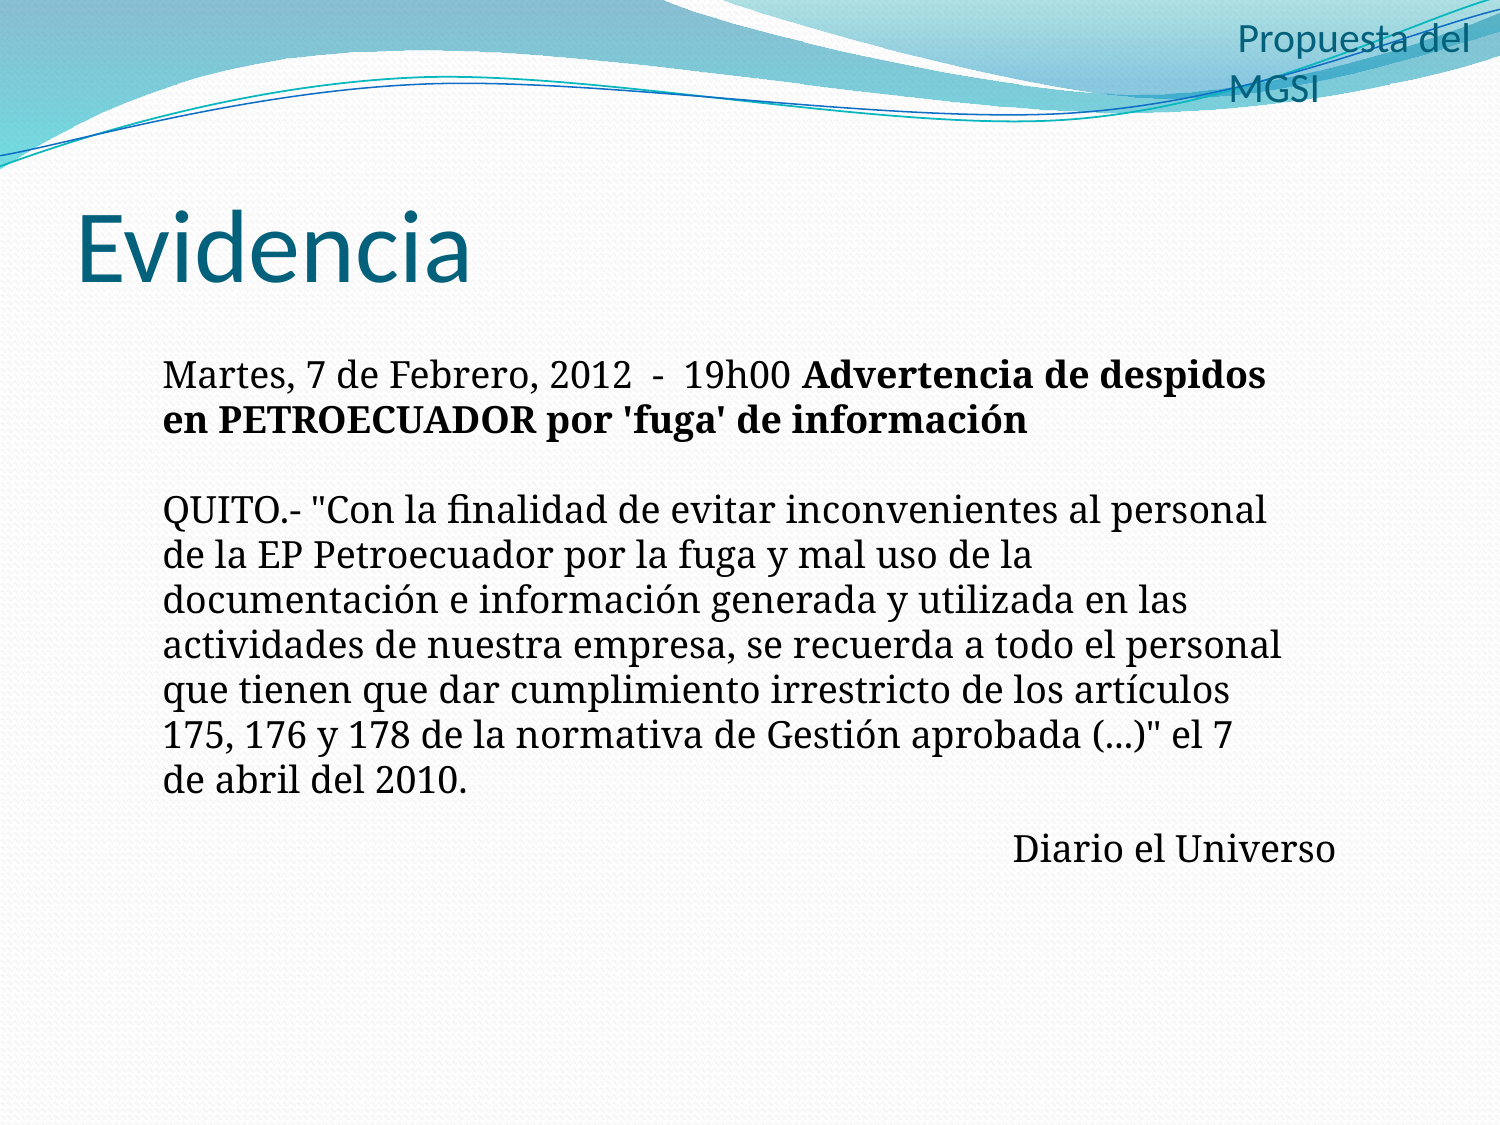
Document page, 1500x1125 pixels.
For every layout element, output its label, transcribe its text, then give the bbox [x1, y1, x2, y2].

title Evidencia [75, 115, 1425, 303]
text_box Propuesta del MGSI [1228, 1, 1500, 111]
text_box Martes, 7 de Febrero, 2012 - 19h00 Advertencia de despidos en PETROECUADOR por 'fuga' de información QUITO.- "Con la finalidad de evitar inconvenientes al personal de la EP Petroecuador por la fuga y mal uso de la documentación e información generada y utilizada en las actividades de nuestra empresa, se recuerda a todo el personal que tienen que dar cumplimiento irrestricto de los artículos 175, 176 y 178 de la normativa de Gestión aprobada (...)" el 7 de abril del 2010. [147, 343, 1300, 808]
text_box Diario el Universo [998, 817, 1400, 877]
